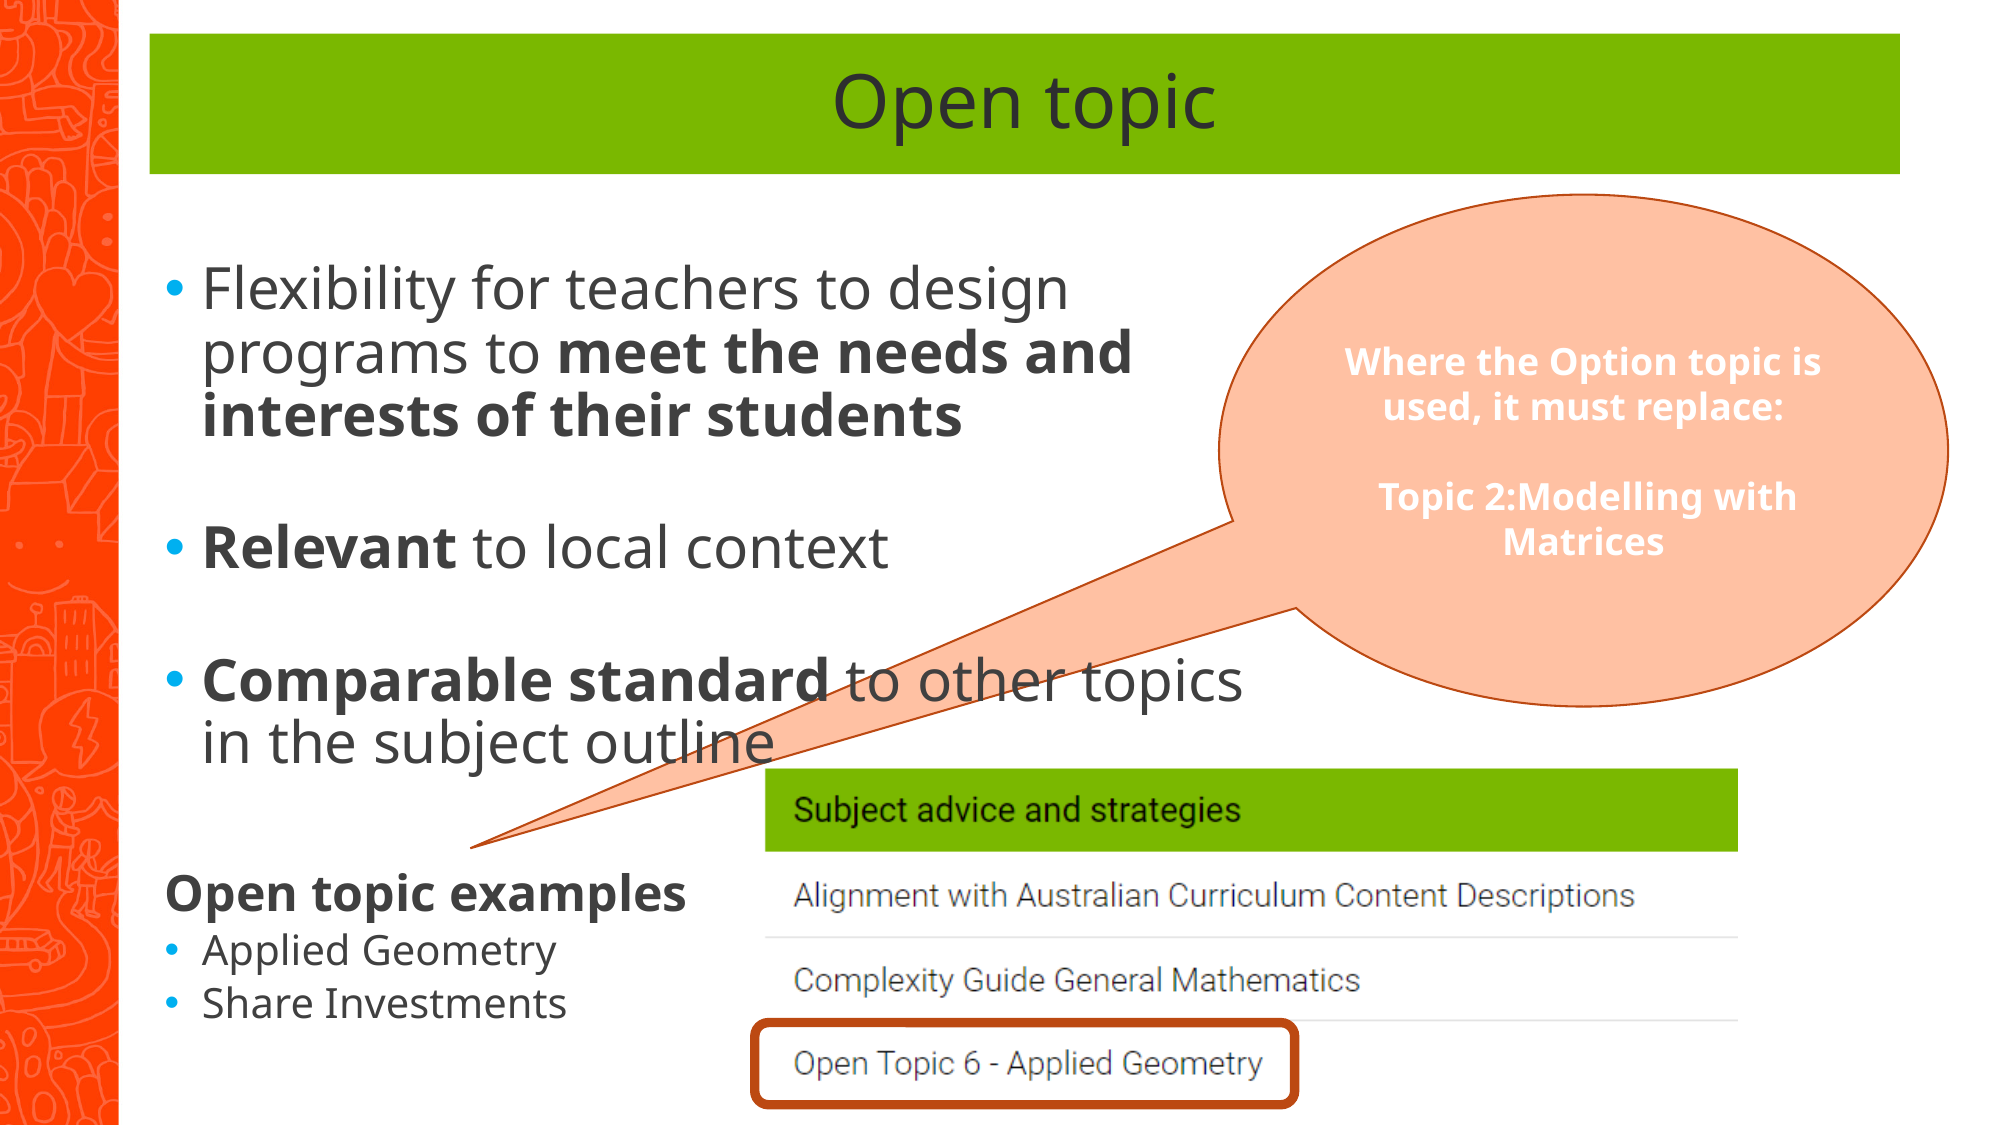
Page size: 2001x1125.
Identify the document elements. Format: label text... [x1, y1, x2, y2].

list Flexibility for teachers to design programs to meet the needs and interests of their students Relevant to local context Comparable standard to other topics in the subject outline Open topic examples Applied Geometry Share Investments [149, 252, 1271, 1010]
text_box Where the Option topic is used, it must replace: Topic 2:Modelling with Matrices [1271, 193, 1950, 708]
picture [0, 0, 2001, 1125]
title Open topic [149, 33, 1900, 175]
